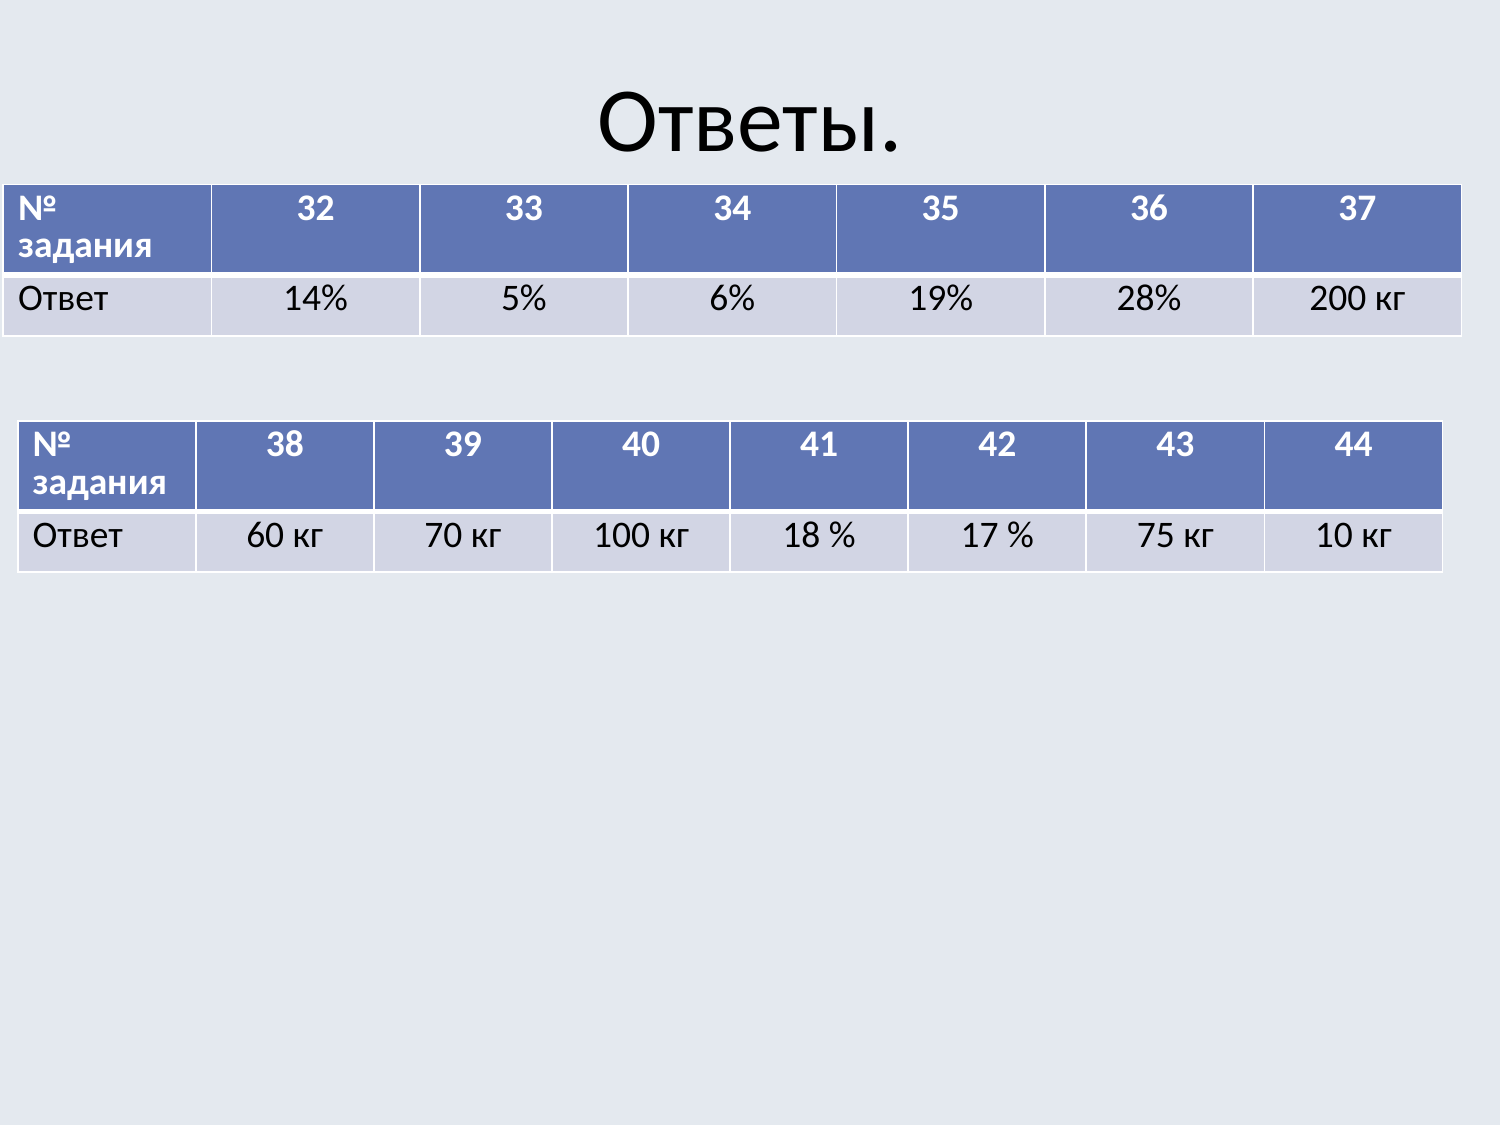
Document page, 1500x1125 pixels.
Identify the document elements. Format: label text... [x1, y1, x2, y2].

table_header 35 [837, 185, 1044, 272]
table_header 37 [1254, 185, 1461, 272]
table_cell 17 % [909, 514, 1085, 571]
table_header 43 [1087, 422, 1264, 509]
table_header 41 [731, 422, 907, 509]
table_cell Ответ [19, 514, 195, 571]
table_cell 75 кг [1087, 514, 1264, 571]
table_header 40 [553, 422, 729, 509]
table_cell 14% [212, 278, 419, 335]
table_header № задания [4, 185, 211, 272]
table_cell 10 кг [1265, 514, 1442, 571]
table_cell 18 % [731, 514, 907, 571]
table_header 39 [375, 422, 551, 509]
table_cell 5% [421, 278, 627, 335]
table_cell 200 кг [1254, 278, 1461, 335]
title Ответы. [75, 45, 1425, 184]
table_cell 6% [629, 278, 836, 335]
table_cell 70 кг [375, 514, 551, 571]
table_header 42 [909, 422, 1085, 509]
table_cell 100 кг [553, 514, 729, 571]
table_header 44 [1265, 422, 1442, 509]
table_header 36 [1046, 185, 1252, 272]
table_cell 60 кг [197, 514, 373, 571]
table_header 33 [421, 185, 627, 272]
table_cell 19% [837, 278, 1044, 335]
table_header 38 [197, 422, 373, 509]
table_cell 28% [1046, 278, 1252, 335]
table_header № задания [19, 422, 195, 509]
table_header 34 [629, 185, 836, 272]
table_header 32 [212, 185, 419, 272]
table_cell Ответ [4, 278, 211, 335]
